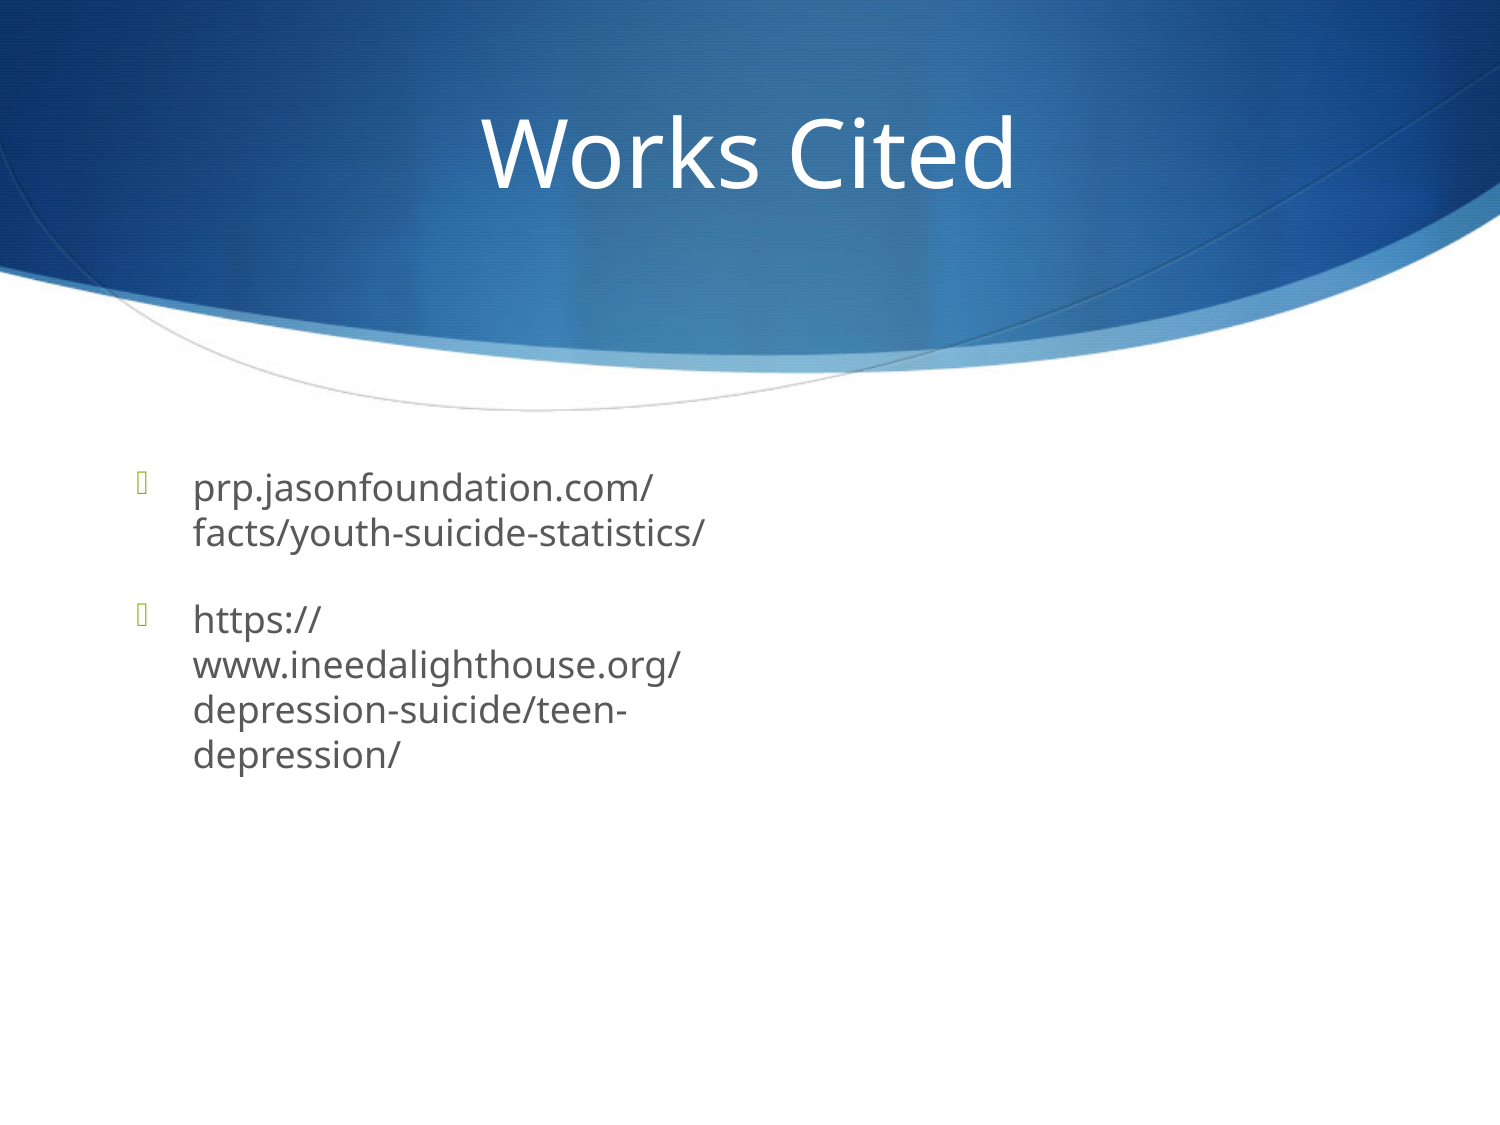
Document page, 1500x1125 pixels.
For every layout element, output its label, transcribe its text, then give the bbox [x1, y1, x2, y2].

title Works Cited [75, 56, 1425, 245]
list prp.jasonfoundation.com/facts/youth-suicide-statistics/ https://www.ineedalighthouse.org/depression-suicide/teen-depression/ [121, 456, 740, 991]
picture [0, 0, 1500, 1125]
